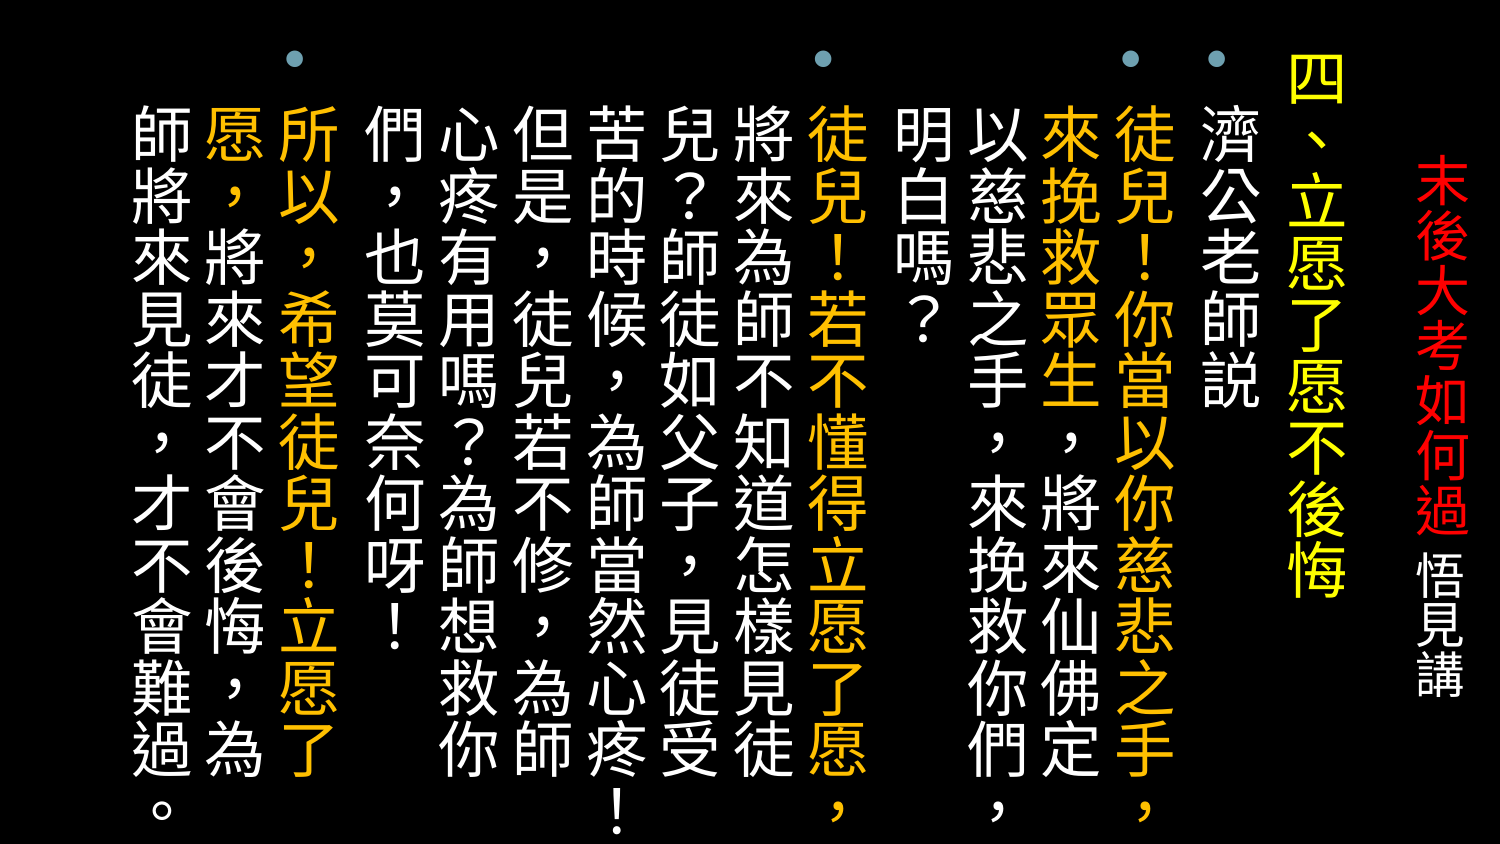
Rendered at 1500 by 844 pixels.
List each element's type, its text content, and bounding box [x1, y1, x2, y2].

list 四、立愿了愿不後悔 濟公老師説 徒兒！你當以你慈悲之手，來挽救眾生，將來仙佛定以慈悲之手，來挽救你們，明白嗎？ 徒兒！若不懂得立愿了愿，將來為師不知道怎樣見徒兒？師徒如父子，見徒受苦的時候，為師當然心疼！但是，徒兒若不修，為師心疼有用嗎？為師想救你們，也莫可奈何呀！ 所以，希望徒兒！立愿了愿，將來才不會後悔，為師將來見徒，才不會難過。 [29, 27, 1388, 820]
title 末後大考如何過 悟見講 [1399, 27, 1483, 825]
